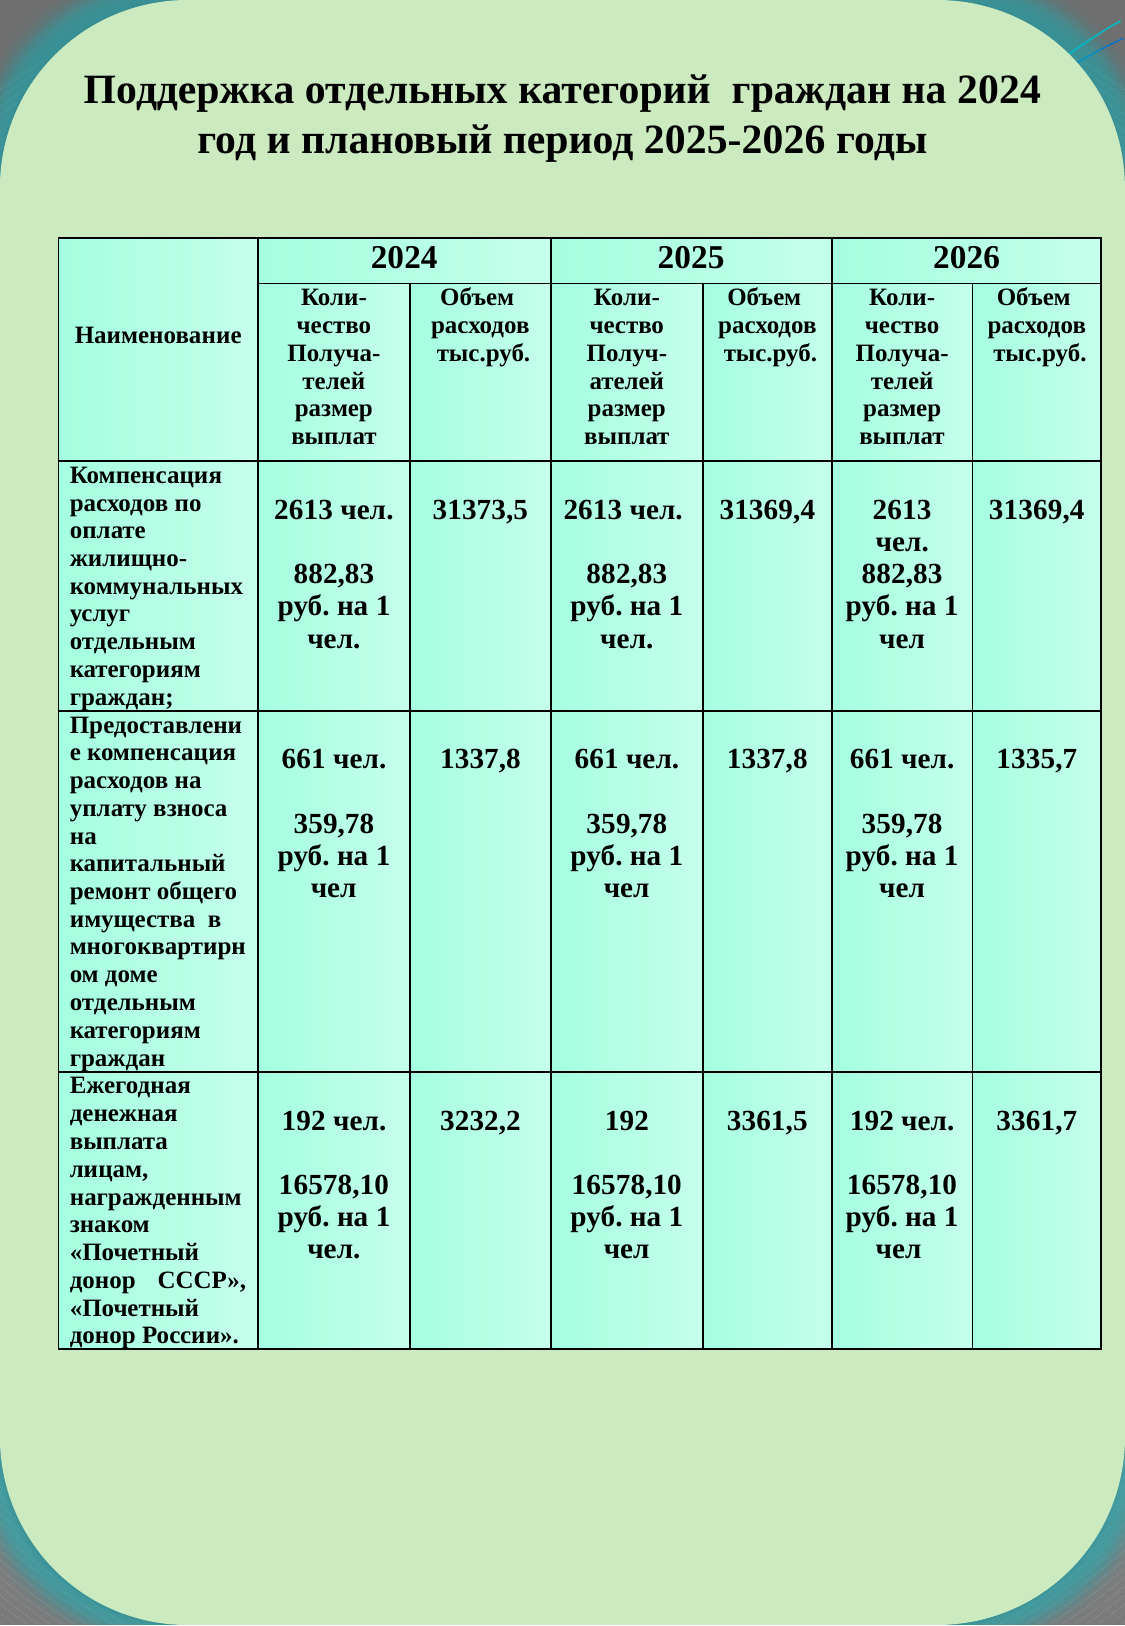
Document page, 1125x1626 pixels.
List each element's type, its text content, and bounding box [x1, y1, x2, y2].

table_cell 2613 чел. 882,83 руб. на 1 чел. [552, 462, 702, 710]
table_cell Ежегодная денежная выплата лицам, награжденным знаком «Почетный донор СССР», «Почетный донор России». [59, 1073, 257, 1348]
table_cell Коли-чество Получа-телей размер выплат [259, 284, 409, 460]
table_cell Объем расходов тыс.руб. [973, 284, 1100, 460]
table_cell Коли-чество Получа-телей размер выплат [833, 284, 972, 460]
text_box Поддержка отдельных категорий граждан на 2024 год и плановый период 2025-2026 годы [0, 0, 1125, 1625]
table_cell 1337,8 [411, 712, 550, 1071]
table_cell 31369,4 [704, 462, 831, 710]
table_cell 661 чел. 359,78 руб. на 1 чел [833, 712, 972, 1071]
table_header Наименование [59, 239, 257, 460]
table_cell 192 16578,10 руб. на 1 чел [552, 1073, 702, 1348]
table_cell 1337,8 [704, 712, 831, 1071]
table_cell 2613 чел. 882,83 руб. на 1 чел [833, 462, 972, 710]
table_cell Предоставление компенсация расходов на уплату взноса на капитальный ремонт общего имущества в многоквартирном доме отдельным категориям граждан [59, 712, 257, 1071]
table_cell 3361,7 [973, 1073, 1100, 1348]
table_cell 31369,4 [973, 462, 1100, 710]
table_cell Объем расходов тыс.руб. [411, 284, 550, 460]
table_header 2025 [552, 239, 831, 283]
table_cell 192 чел. 16578,10руб. на 1 чел [833, 1073, 972, 1348]
table_cell Объем расходов тыс.руб. [704, 284, 831, 460]
table_cell 3232,2 [411, 1073, 550, 1348]
table_cell 1335,7 [973, 712, 1100, 1071]
table_cell 661 чел. 359,78 руб. на 1 чел [552, 712, 702, 1071]
table_cell 661 чел. 359,78 руб. на 1 чел [259, 712, 409, 1071]
table_cell 3361,5 [704, 1073, 831, 1348]
table_cell Коли-чество Получ-ателей размер выплат [552, 284, 702, 460]
table_header 2024 [259, 239, 550, 283]
table_cell 192 чел. 16578,10 руб. на 1 чел. [259, 1073, 409, 1348]
table_cell Компенсация расходов по оплате жилищно-коммунальных услуг отдельным категориям граждан; [59, 462, 257, 710]
table_cell 2613 чел. 882,83 руб. на 1 чел. [259, 462, 409, 710]
table_header 2026 [833, 239, 1100, 283]
table_cell 31373,5 [411, 462, 550, 710]
